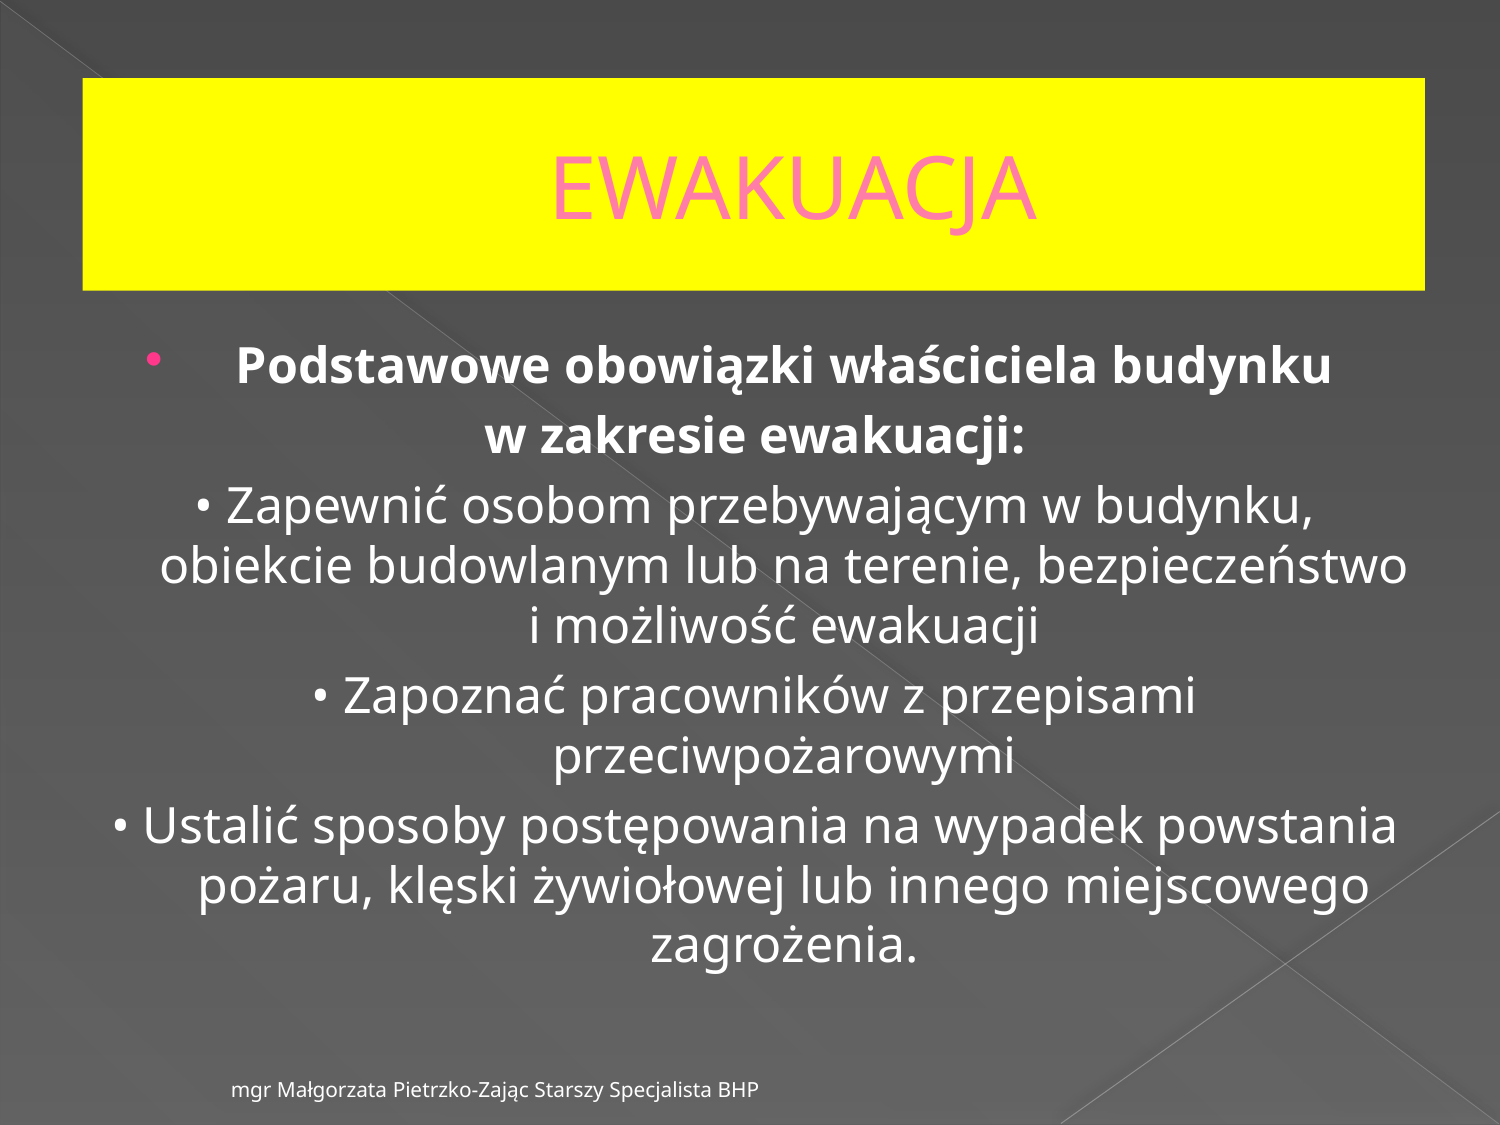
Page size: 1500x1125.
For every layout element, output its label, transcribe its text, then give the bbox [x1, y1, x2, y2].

footer mgr Małgorzata Pietrzko-Zając Starszy Specjalista BHP [75, 1063, 774, 1113]
list Podstawowe obowiązki właściciela budynku w zakresie ewakuacji: • Zapewnić osobom przebywającym w budynku, obiekcie budowlanym lub na terenie, bezpieczeństwo i możliwość ewakuacji • Zapoznać pracowników z przepisami przeciwpożarowymi • Ustalić sposoby postępowania na wypadek powstania pożaru, klęski żywiołowej lub innego miejscowego zagrożenia. [75, 326, 1425, 988]
title EWAKUACJA [82, 78, 1425, 291]
